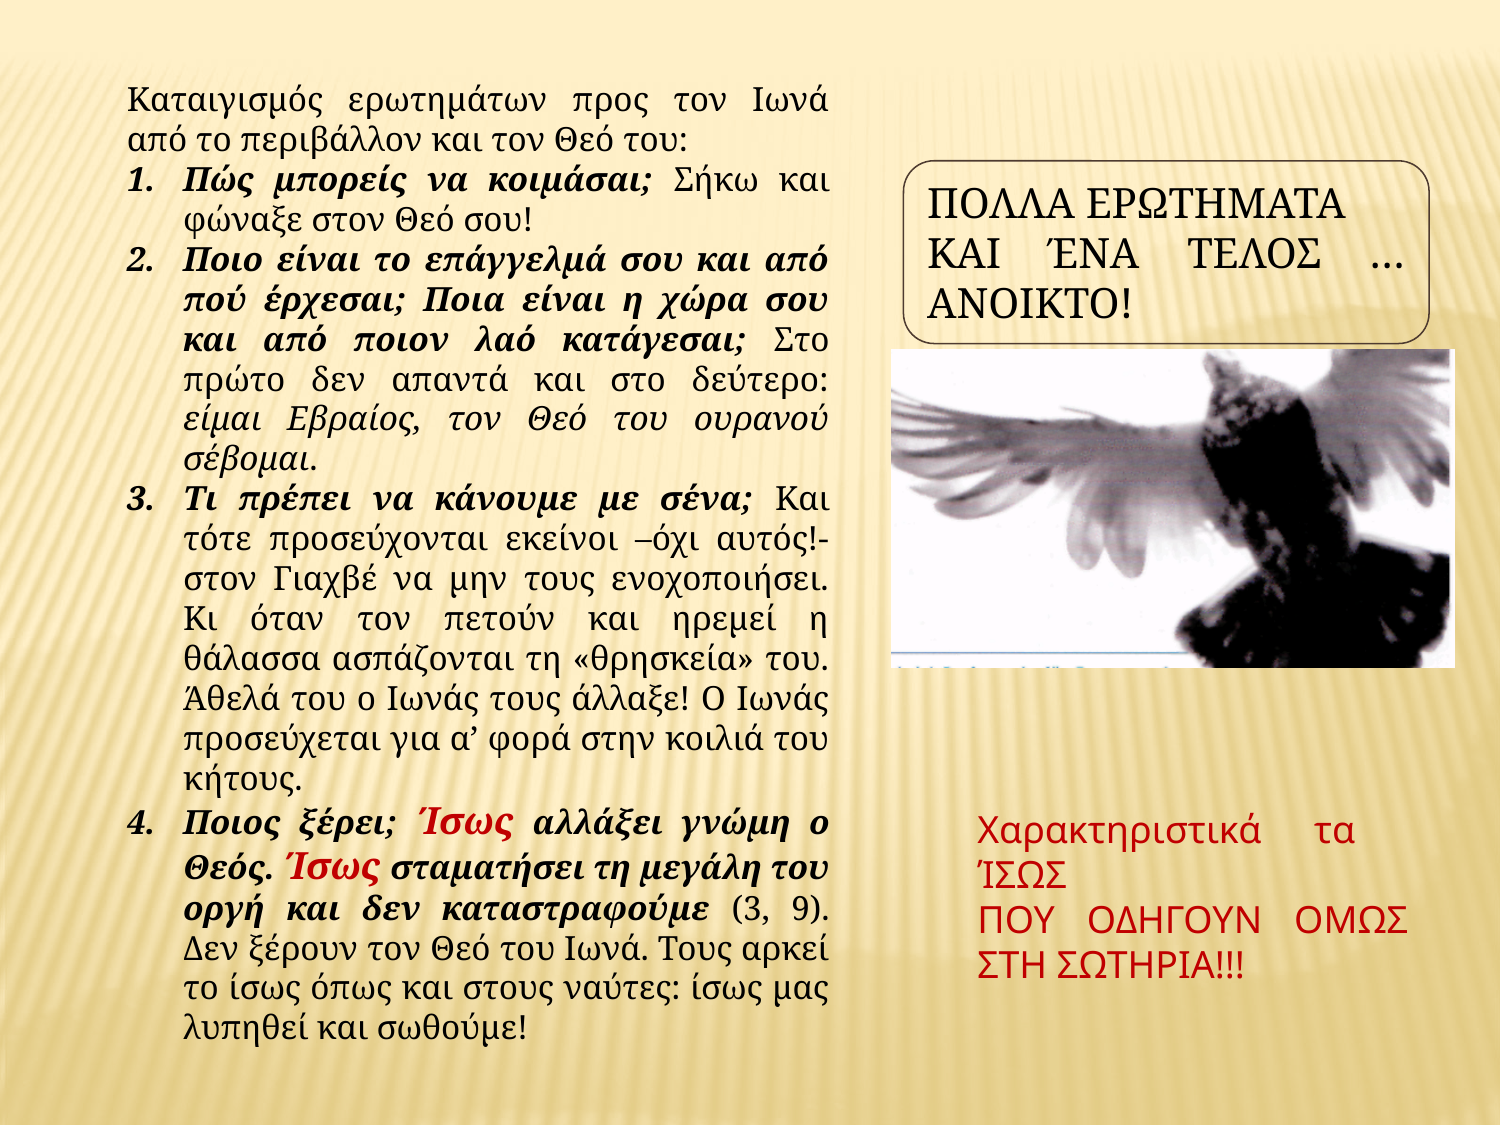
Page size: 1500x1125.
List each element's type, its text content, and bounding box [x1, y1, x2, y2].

text_box Καταιγισμός ερωτημάτων προς τον Ιωνά από το περιβάλλον και τον Θεό του: Πώς μπορείς να κοιμάσαι; Σήκω και φώναξε στον Θεό σου! Ποιο είναι το επάγγελμά σου και από πού έρχεσαι; Ποια είναι η χώρα σου και από ποιον λαό κατάγεσαι; Στο πρώτο δεν απαντά και στο δεύτερο: είμαι Εβραίος, τον Θεό του ουρανού σέβομαι. Τι πρέπει να κάνουμε με σένα; Και τότε προσεύχονται εκείνοι –όχι αυτός!- στον Γιαχβέ να μην τους ενοχοποιήσει. Κι όταν τον πετούν και ηρεμεί η θάλασσα ασπάζονται τη «θρησκεία» του. Άθελά του ο Ιωνάς τους άλλαξε! Ο Ιωνάς προσεύχεται για α’ φορά στην κοιλιά του κήτους. Ποιος ξέρει; Ίσως αλλάξει γνώμη ο Θεός. Ίσως σταματήσει τη μεγάλη του οργή και δεν καταστραφούμε (3, 9). Δεν ξέρουν τον Θεό του Ιωνά. Τους αρκεί το ίσως όπως και στους ναύτες: ίσως μας λυπηθεί και σωθούμε! [112, 30, 845, 1125]
text_box ΠΟΛΛΑ ΕΡΩΤΗΜΑΤΑ ΚΑΙ ΈΝΑ ΤΕΛΟΣ … ΑΝΟΙΚΤΟ! [903, 160, 1430, 344]
picture [891, 349, 1455, 668]
text_box Χαρακτηριστικά τα ΊΣΩΣ ΠΟΥ ΟΔΗΓΟΥΝ ΟΜΩΣ ΣΤΗ ΣΩΤΗΡΙΑ!!! [962, 798, 1424, 994]
